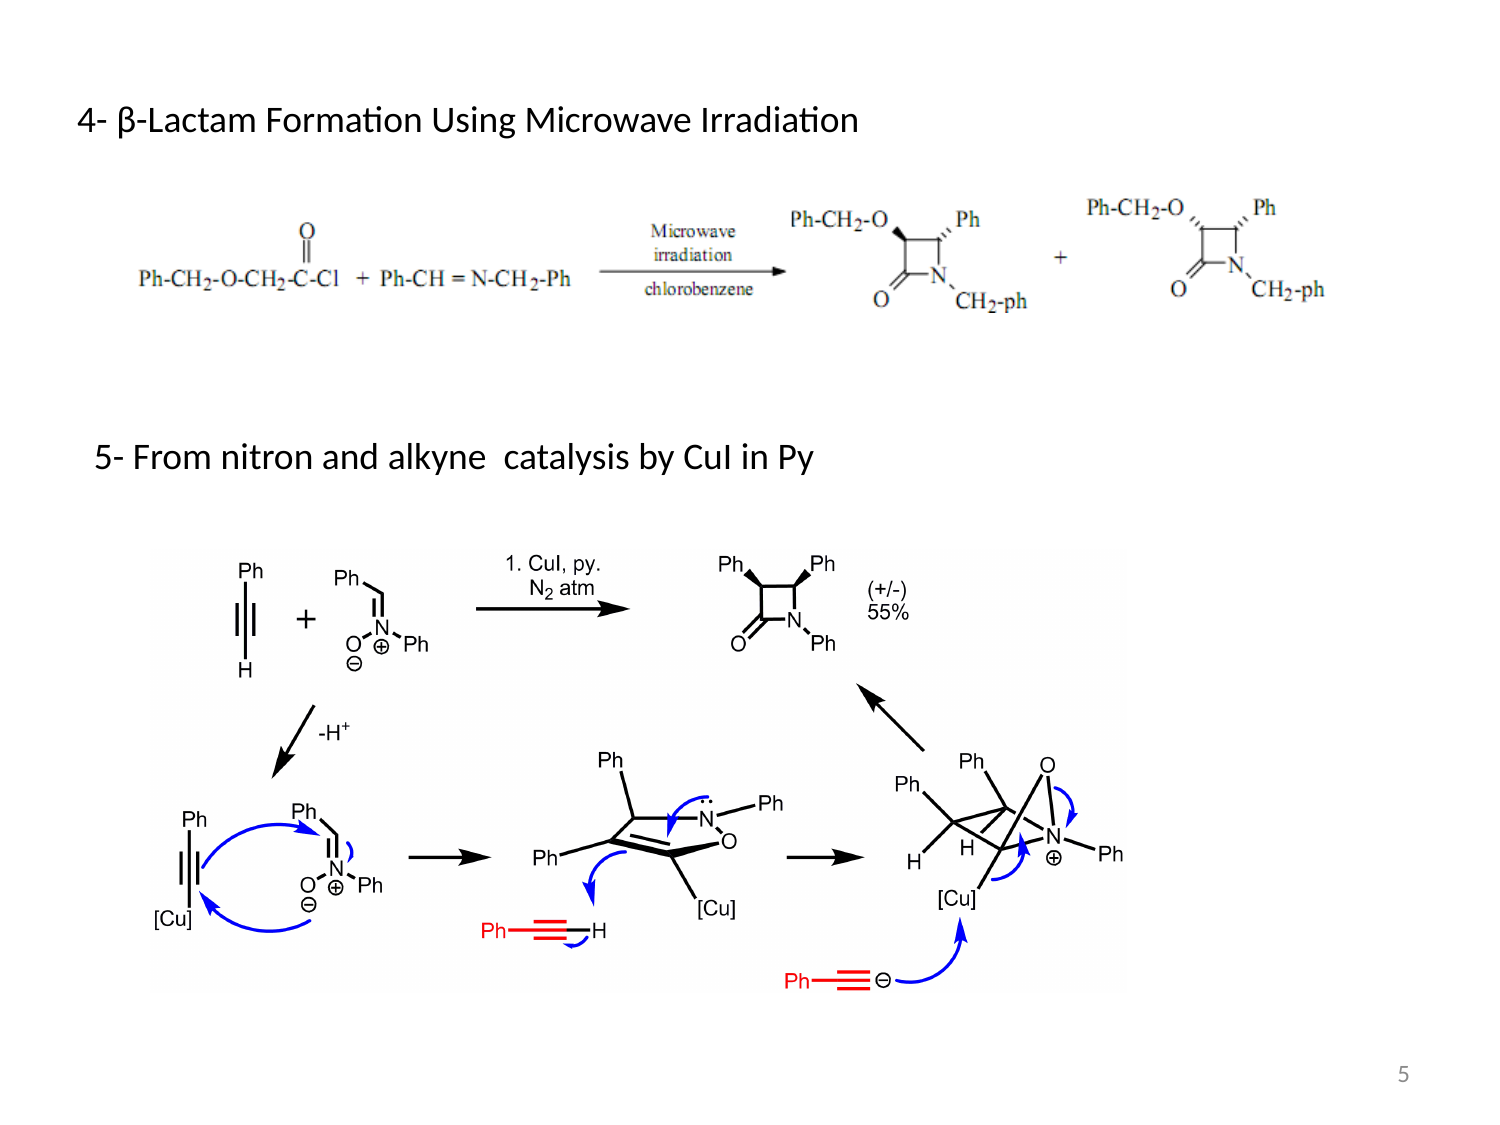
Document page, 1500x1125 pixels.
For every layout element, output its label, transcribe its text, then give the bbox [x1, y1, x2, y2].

text_box 5- From nitron and alkyne catalysis by CuI in Py [79, 424, 839, 485]
picture [149, 549, 1127, 993]
slide_number 5 [1074, 1042, 1425, 1103]
picture [137, 187, 1331, 313]
text_box 4- β-Lactam Formation Using Microwave Irradiation [62, 87, 1038, 148]
